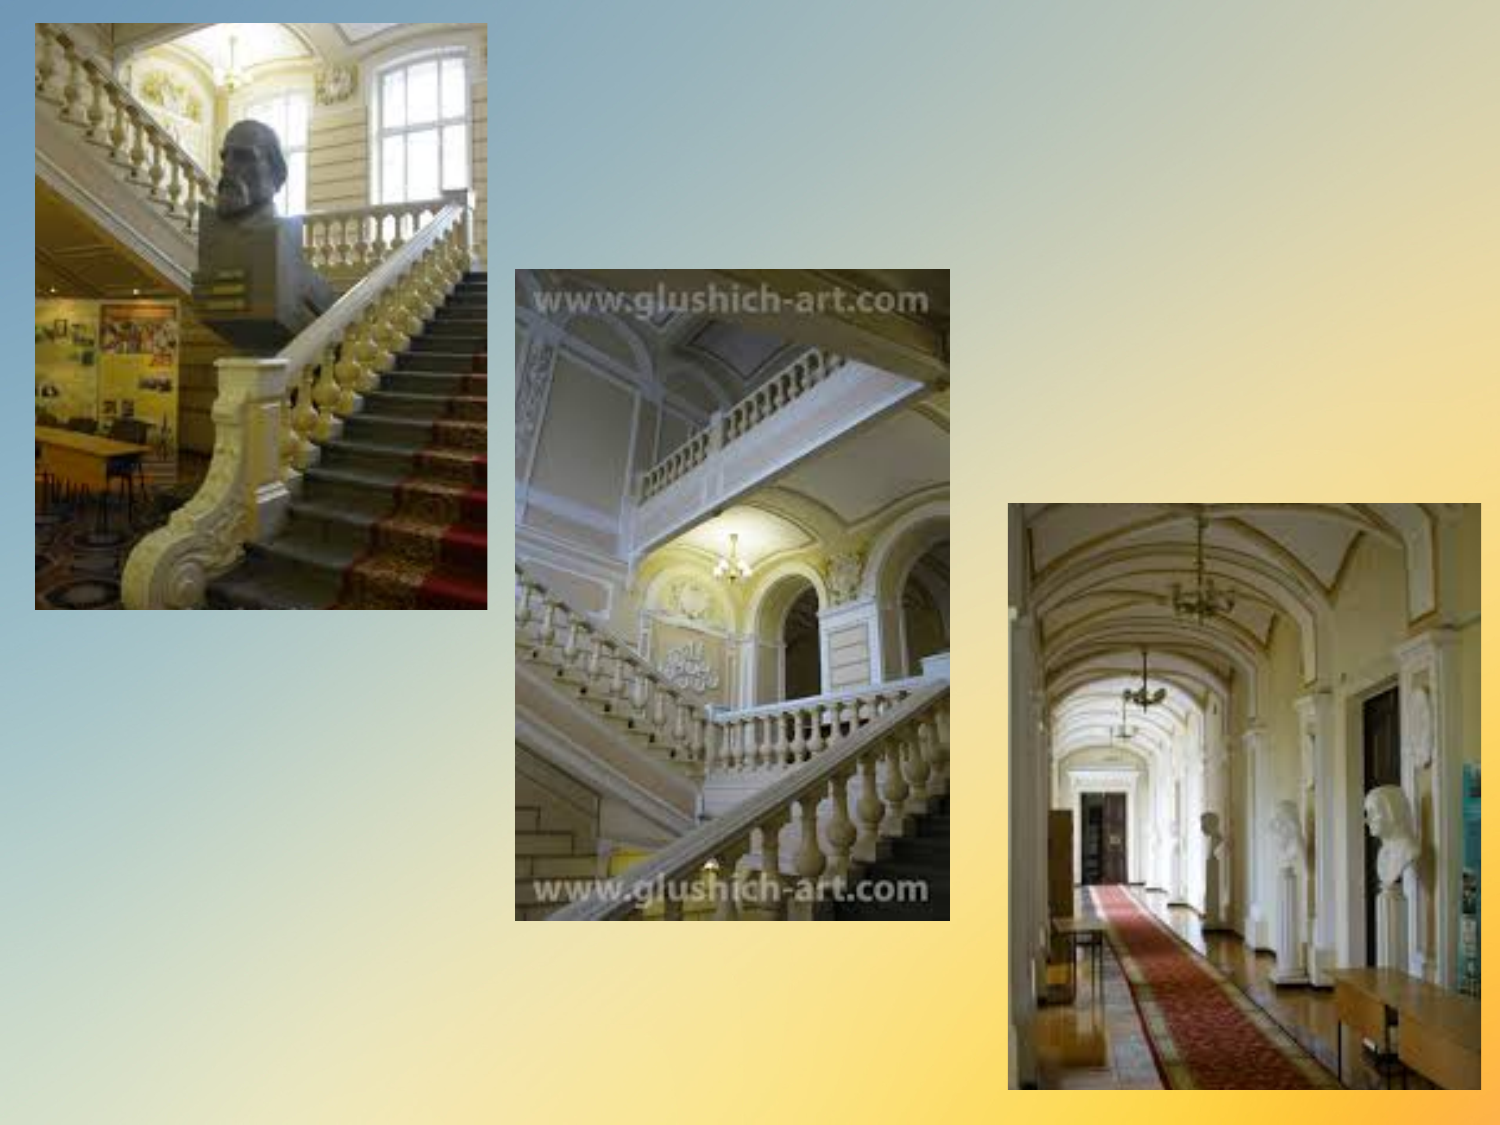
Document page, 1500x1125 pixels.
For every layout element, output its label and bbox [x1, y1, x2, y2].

list [34, 23, 488, 610]
picture [0, 0, 1500, 1125]
